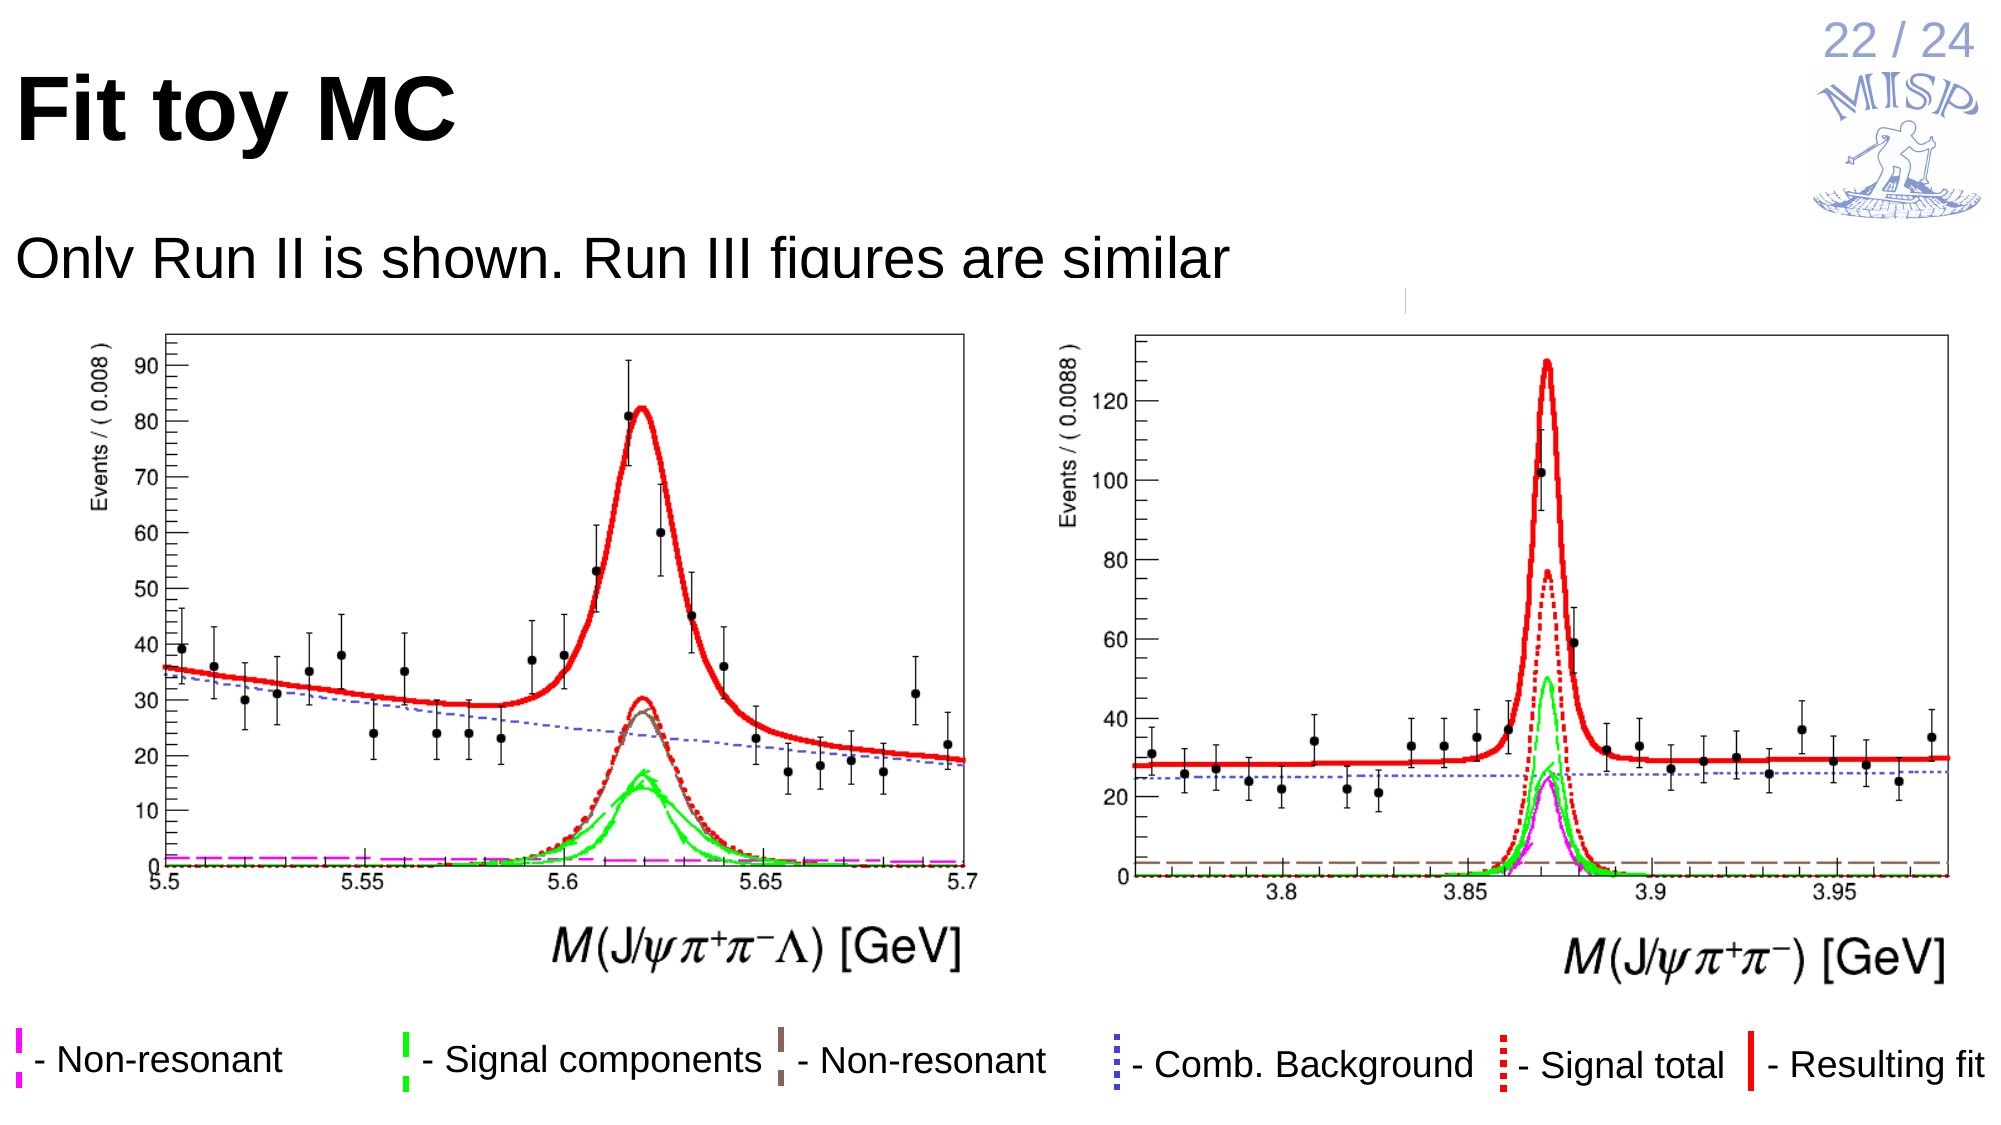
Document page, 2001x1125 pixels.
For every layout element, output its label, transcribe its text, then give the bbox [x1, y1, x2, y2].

slide_number 21 / 24 [1798, 0, 2000, 65]
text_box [18, 278, 1988, 1000]
list Only Run II is shown, Run III figures are similar [0, 220, 1725, 935]
title Fit toy MC [0, 0, 1799, 221]
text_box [18, 1026, 2000, 1095]
